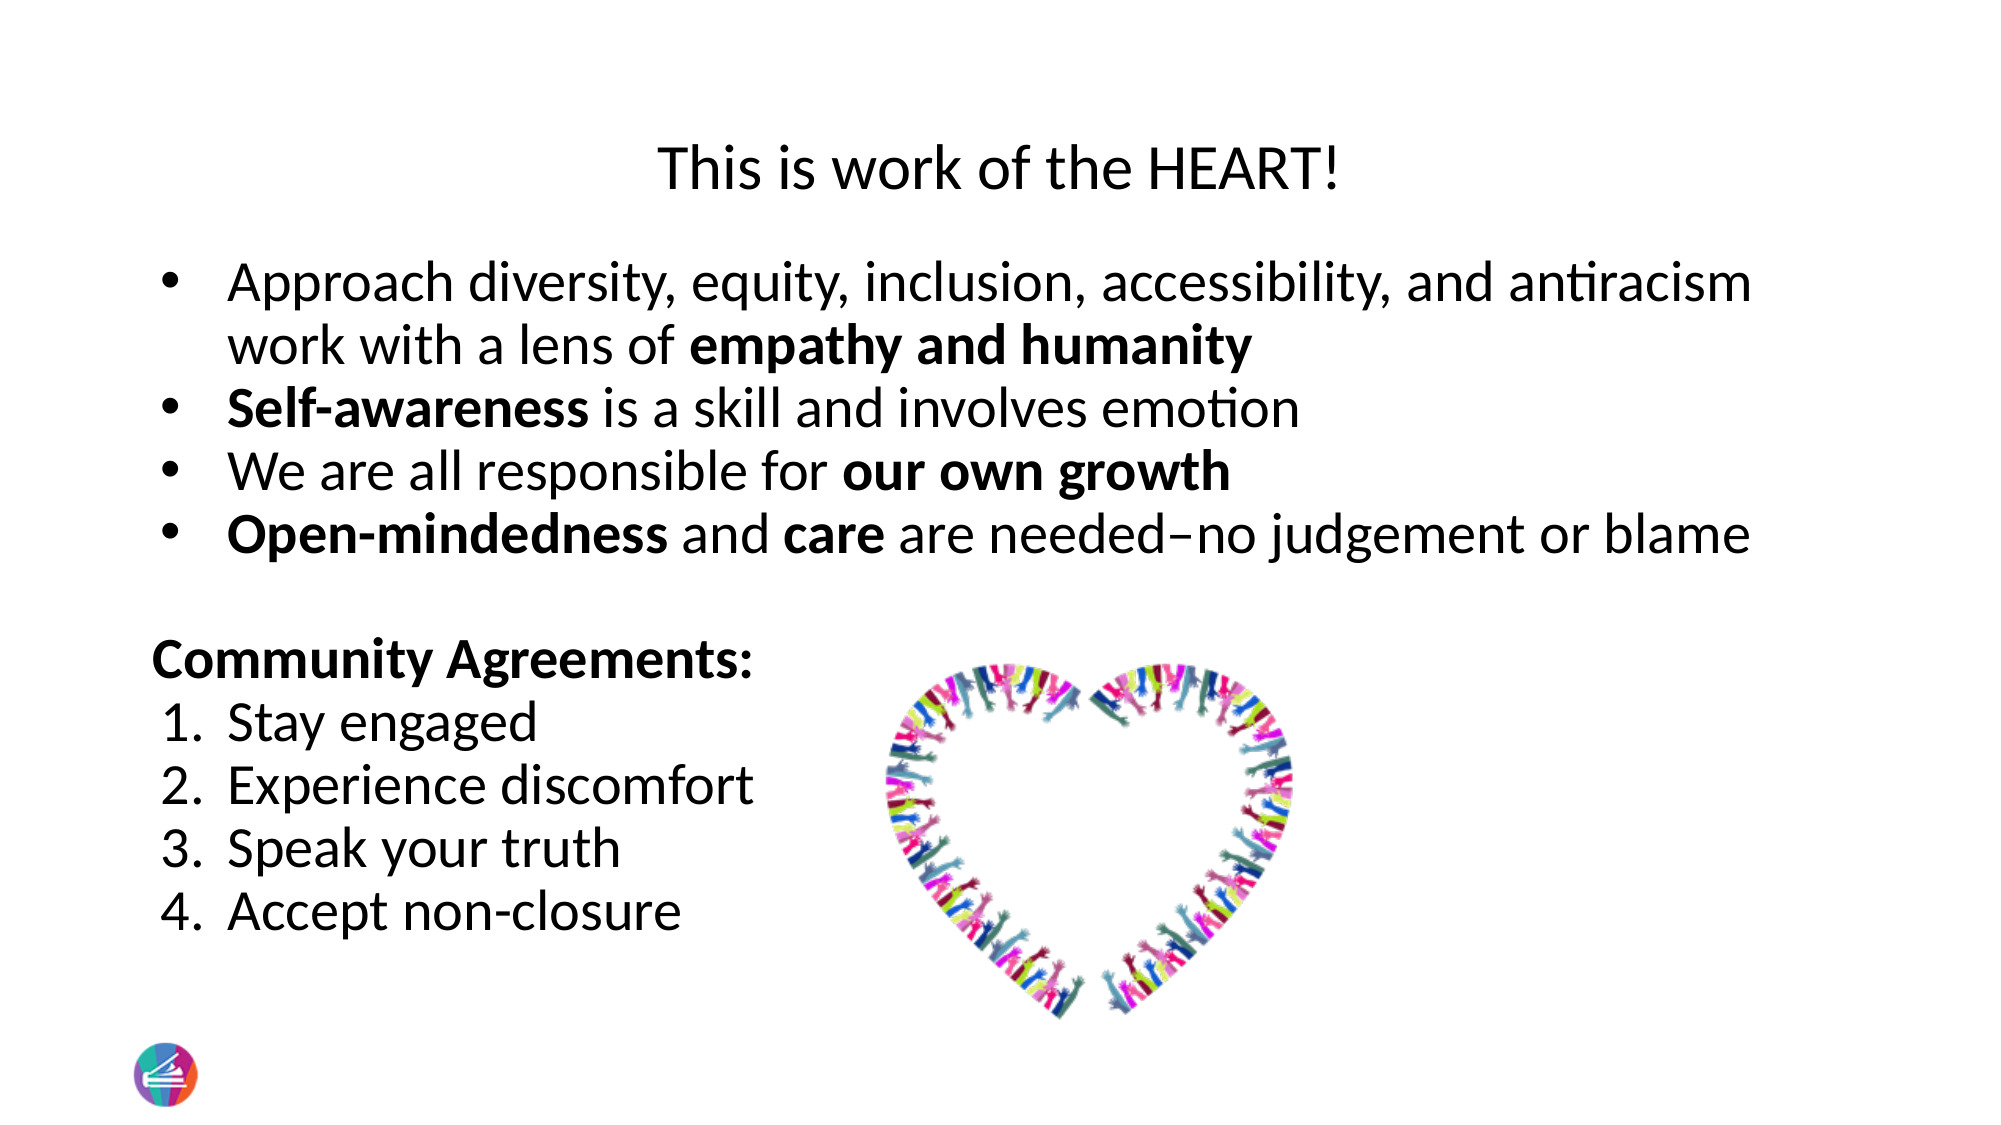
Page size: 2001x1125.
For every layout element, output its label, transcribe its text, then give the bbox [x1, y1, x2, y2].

title This is work of the HEART! [137, 59, 1863, 244]
picture [880, 632, 1299, 1051]
list Approach diversity, equity, inclusion, accessibility, and antiracism work with a lens of empathy and humanity Self-awareness is a skill and involves emotion We are all responsible for our own growth Open-mindedness and care are needed–no judgement or blame Community Agreements: Stay engaged Experience discomfort Speak your truth Accept non-closure [137, 244, 1863, 1014]
picture [131, 1040, 200, 1110]
